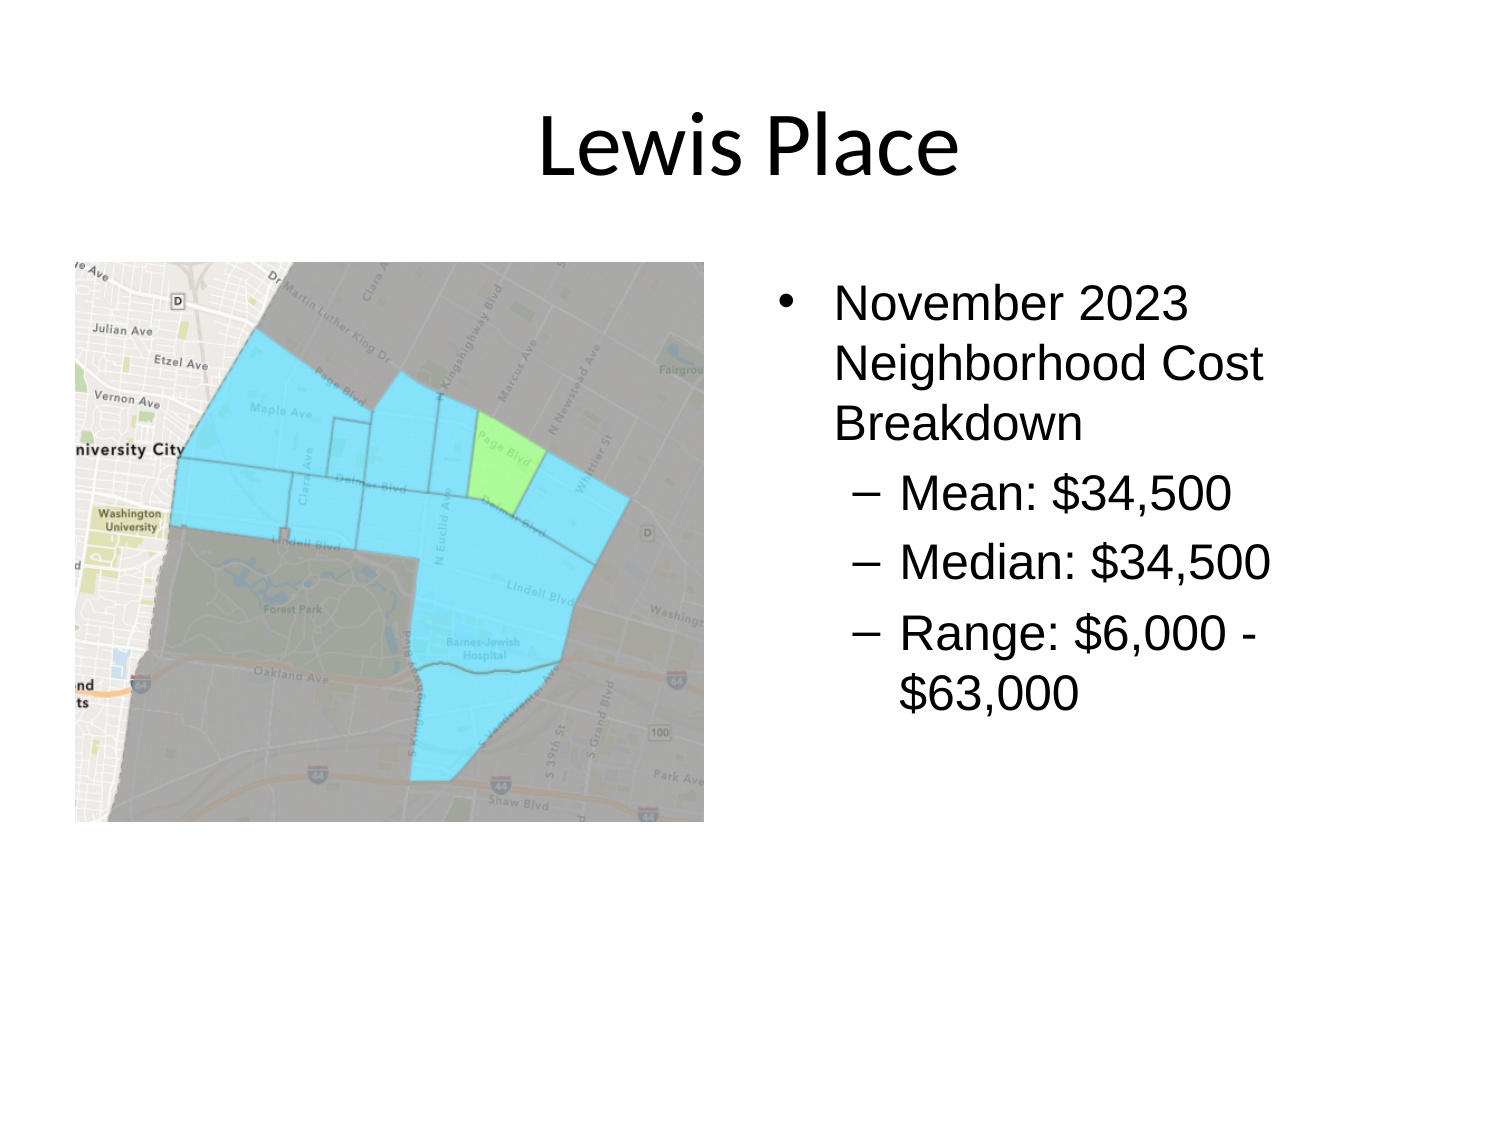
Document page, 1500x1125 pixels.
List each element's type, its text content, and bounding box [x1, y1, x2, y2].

title Lewis Place [75, 45, 1425, 233]
list November 2023 Neighborhood Cost Breakdown Mean: $34,500 Median: $34,500 Range: $6,000 - $63,000 [762, 262, 1425, 1005]
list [74, 262, 704, 823]
